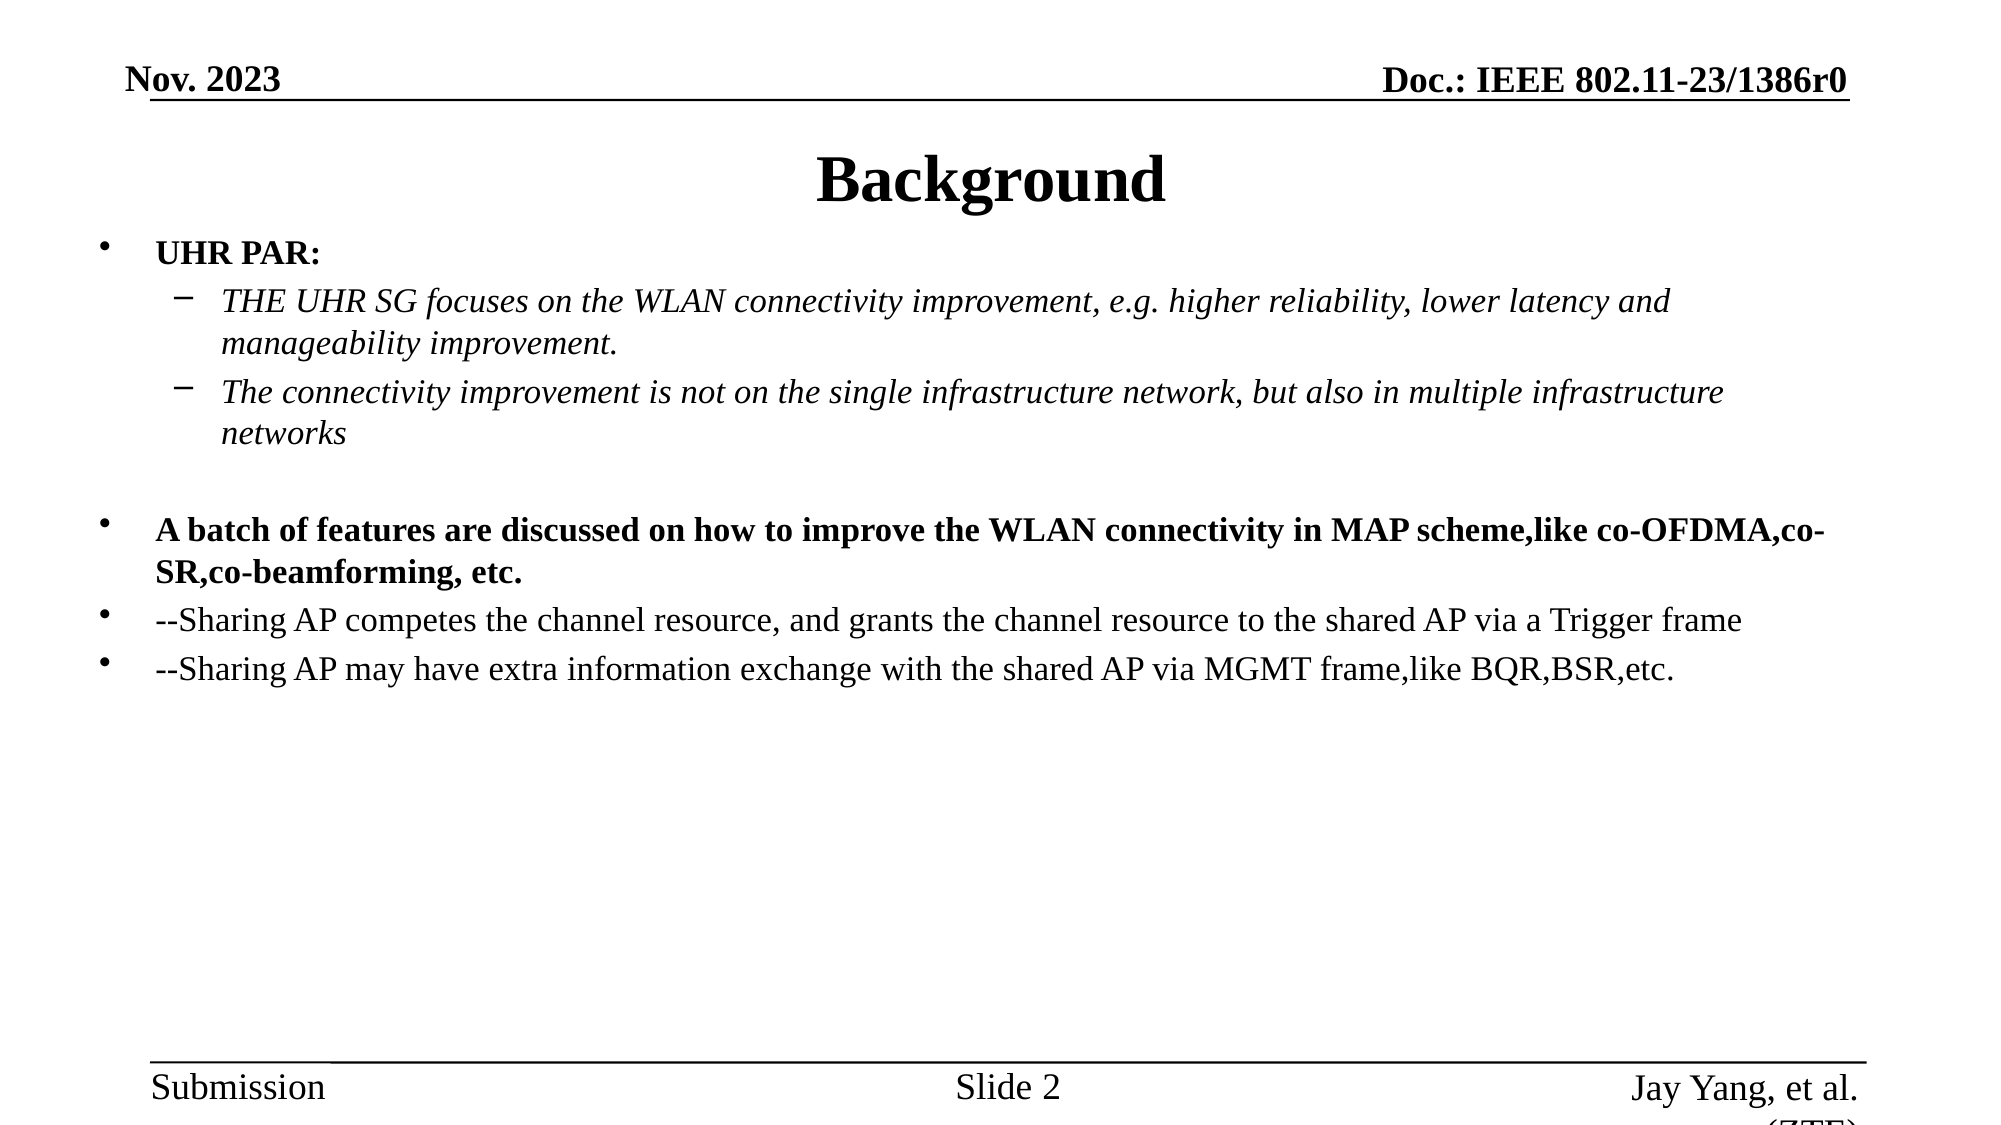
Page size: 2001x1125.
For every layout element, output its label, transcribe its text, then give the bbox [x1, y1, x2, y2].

title Background [149, 99, 1851, 222]
list UHR PAR: THE UHR SG focuses on the WLAN connectivity improvement, e.g. higher reliability, lower latency and manageability improvement. The connectivity improvement is not on the single infrastructure network, but also in multiple infrastructure networks A batch of features are discussed on how to improve the WLAN connectivity in MAP scheme,like co-OFDMA,co-SR,co-beamforming, etc. --Sharing AP competes the channel resource, and grants the channel resource to the shared AP via a Trigger frame --Sharing AP may have extra information exchange with the shared AP via MGMT frame,like BQR,BSR,etc. [83, 222, 1851, 989]
slide_number Slide [942, 1061, 1075, 1108]
footer Jay Yang, et al. (ZTE) [1529, 1062, 1860, 1109]
